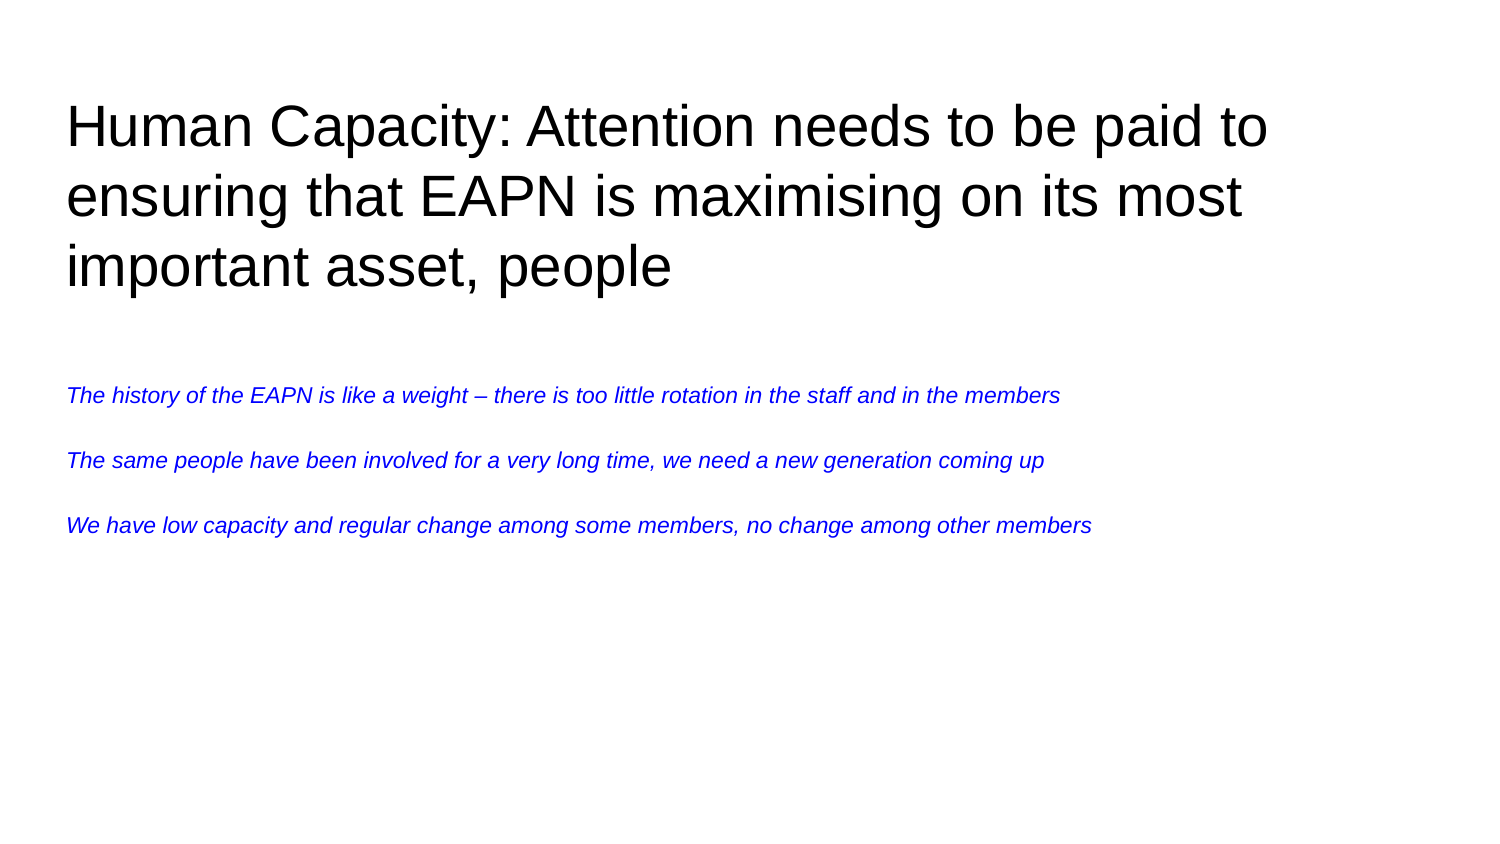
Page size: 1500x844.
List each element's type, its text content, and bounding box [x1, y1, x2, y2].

title Human Capacity: Attention needs to be paid to ensuring that EAPN is maximising on its most important asset, people [51, 72, 1449, 167]
list The history of the EAPN is like a weight – there is too little rotation in the staff and in the members The same people have been involved for a very long time, we need a new generation coming up We have low capacity and regular change among some members, no change among other members [51, 236, 1449, 797]
